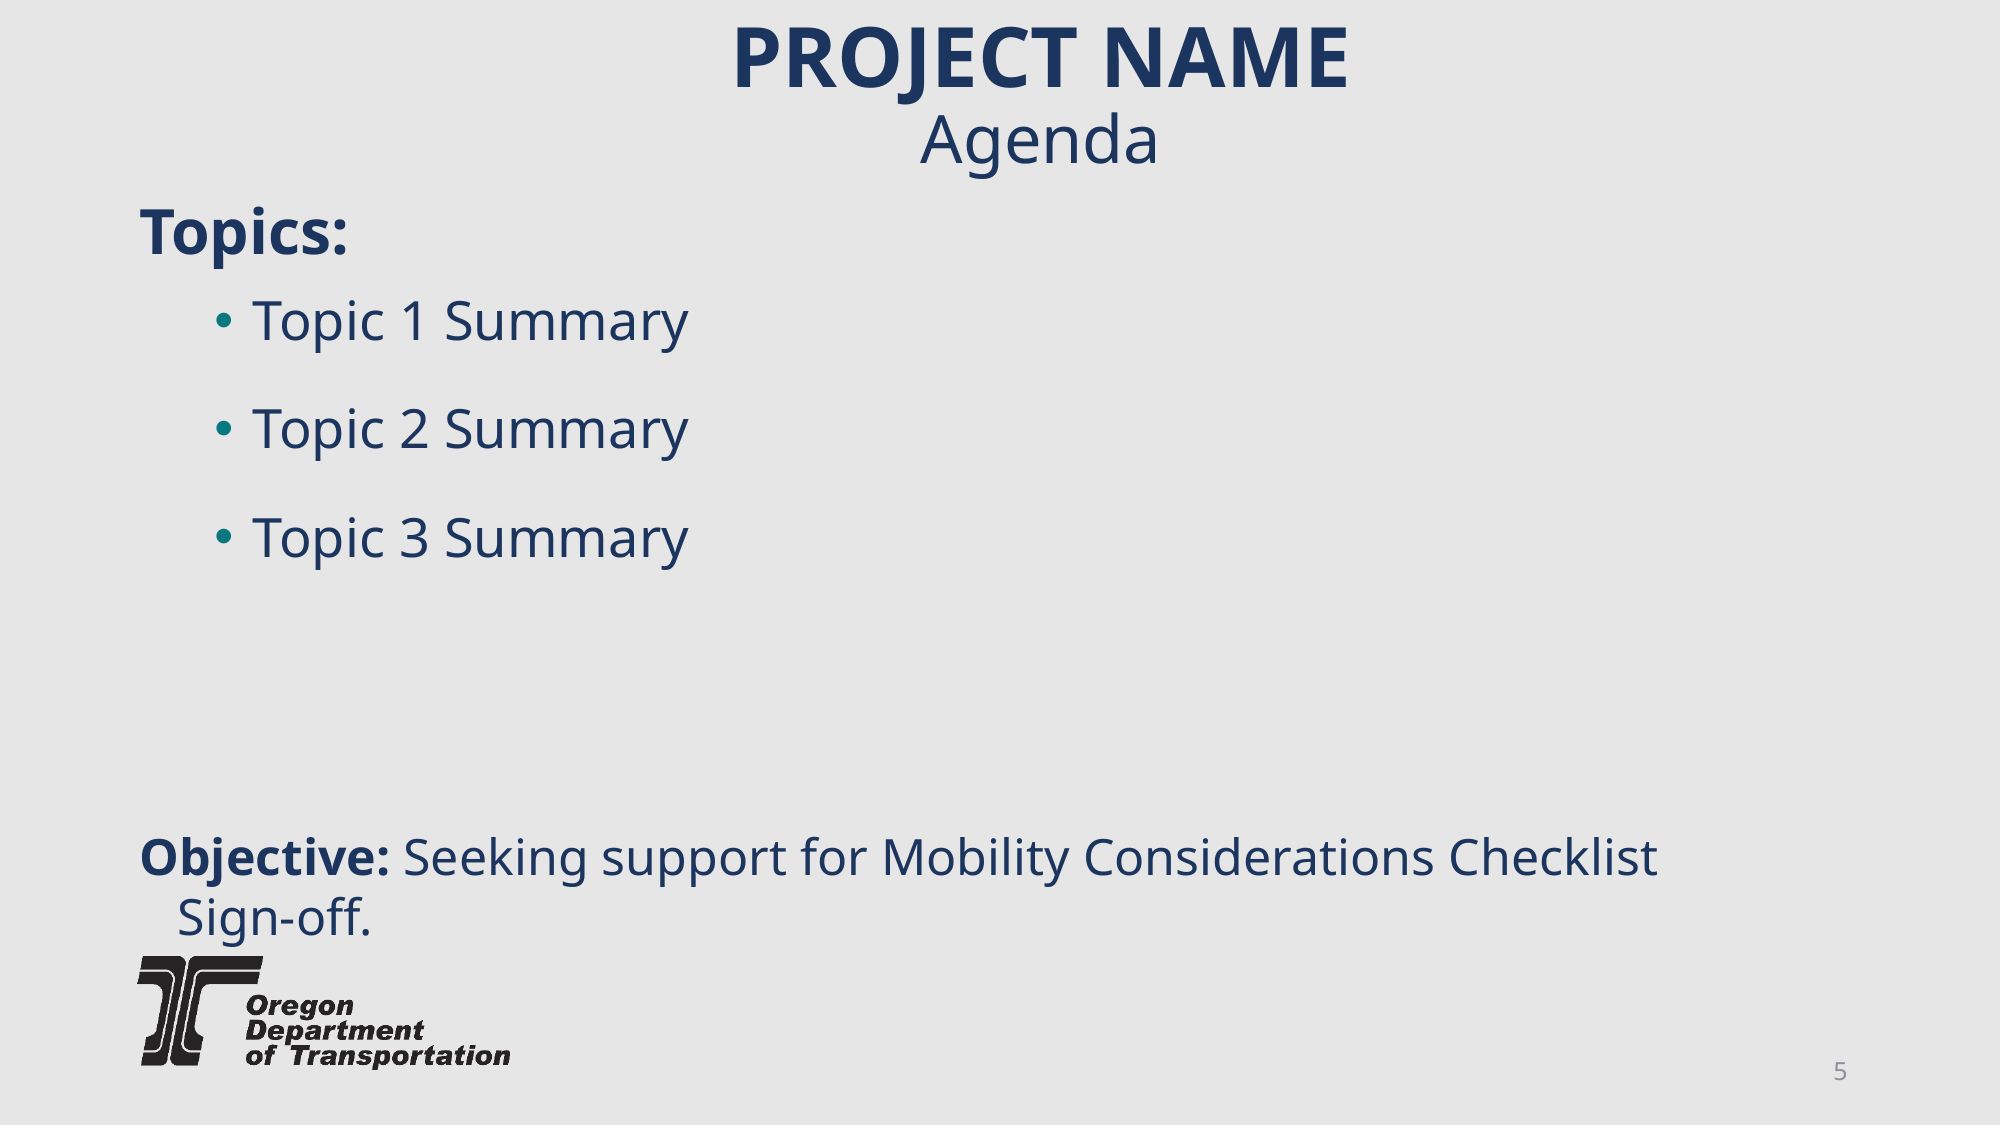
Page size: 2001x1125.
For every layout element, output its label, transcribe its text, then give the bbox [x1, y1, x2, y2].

picture [137, 956, 510, 1070]
slide_number 5 [1412, 1042, 1863, 1103]
text_box Objective: Seeking support for Mobility Considerations Checklist Sign-off. [116, 817, 1771, 953]
title PROJECT NAME Agenda [178, 0, 1904, 193]
text_box Topics: Topic 1 Summary Topic 2 Summary Topic 3 Summary [116, 193, 1904, 654]
